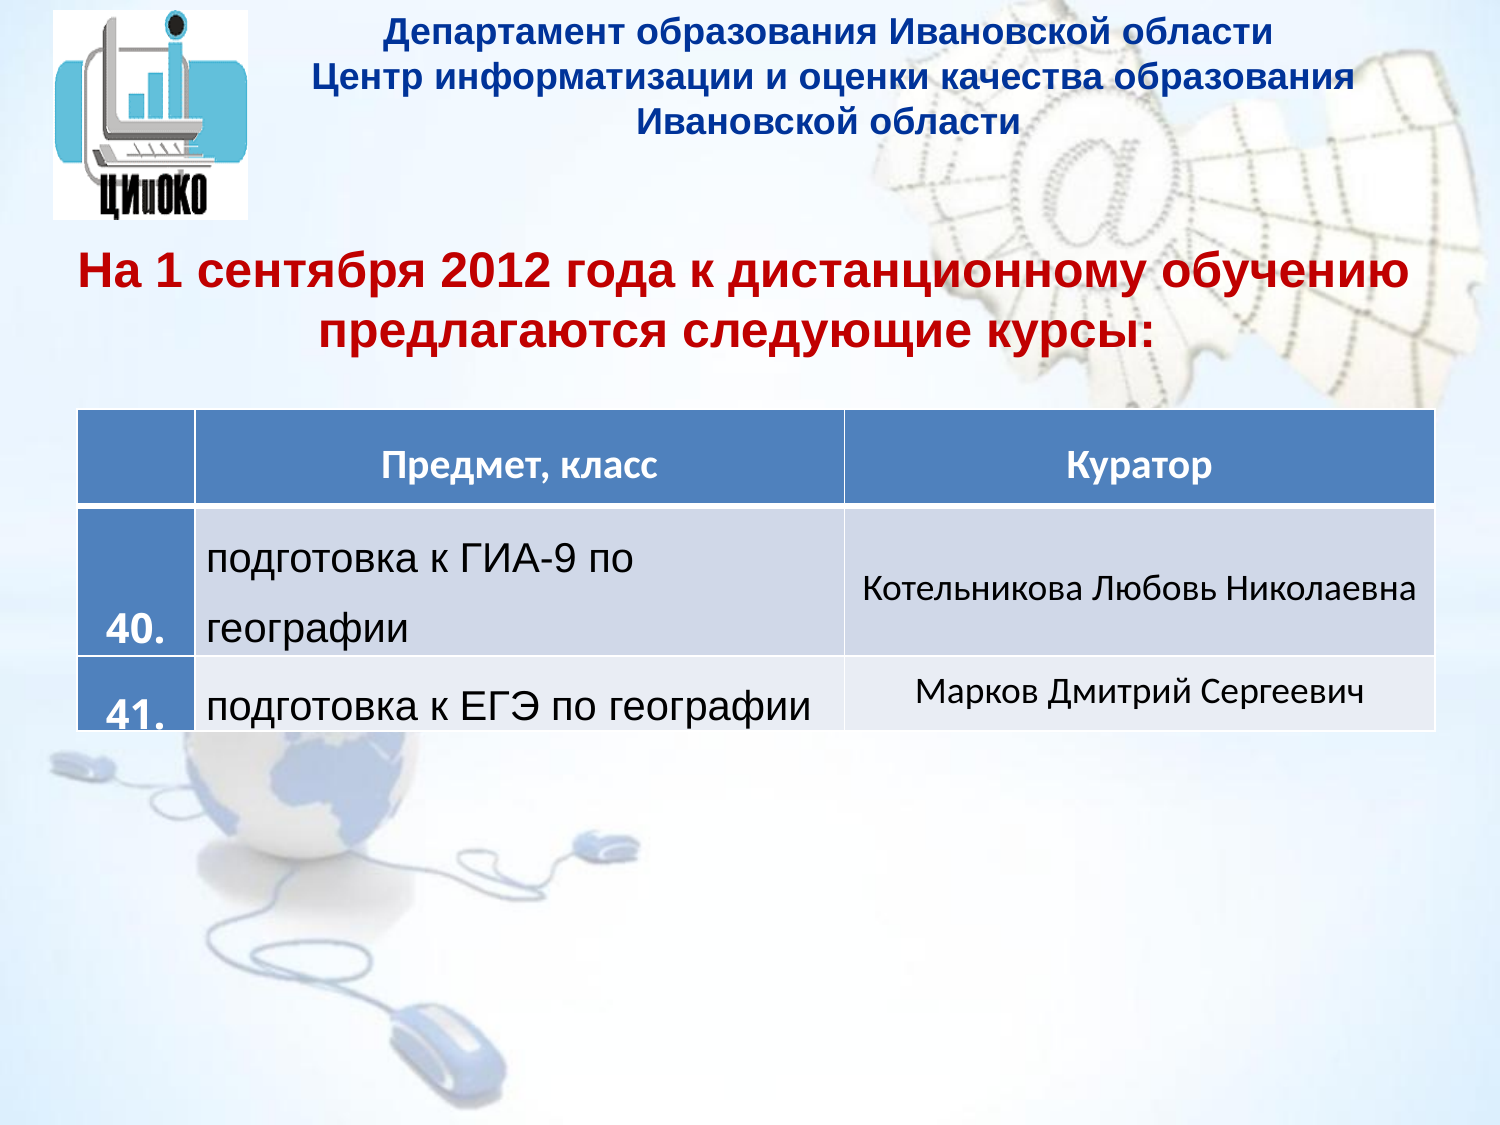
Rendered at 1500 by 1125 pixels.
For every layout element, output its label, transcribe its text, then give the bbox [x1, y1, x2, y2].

table_header Предмет, класс [196, 410, 844, 503]
table_header [78, 410, 194, 503]
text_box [52, 0, 1414, 221]
table_cell Марков Дмитрий Сергеевич [845, 657, 1434, 730]
table_cell подготовка к ГИА-9 по географии [196, 509, 844, 655]
table_cell подготовка к ЕГЭ по географии [196, 657, 844, 730]
picture [0, 0, 1500, 1125]
table_header Куратор [845, 410, 1434, 503]
table_cell 40. [78, 509, 194, 655]
table_cell 41. [78, 657, 194, 730]
text_box На 1 сентября 2012 года к дистанционному обучению предлагаются следующие курсы: [53, 229, 1436, 365]
table_cell Котельникова Любовь Николаевна [845, 509, 1434, 655]
